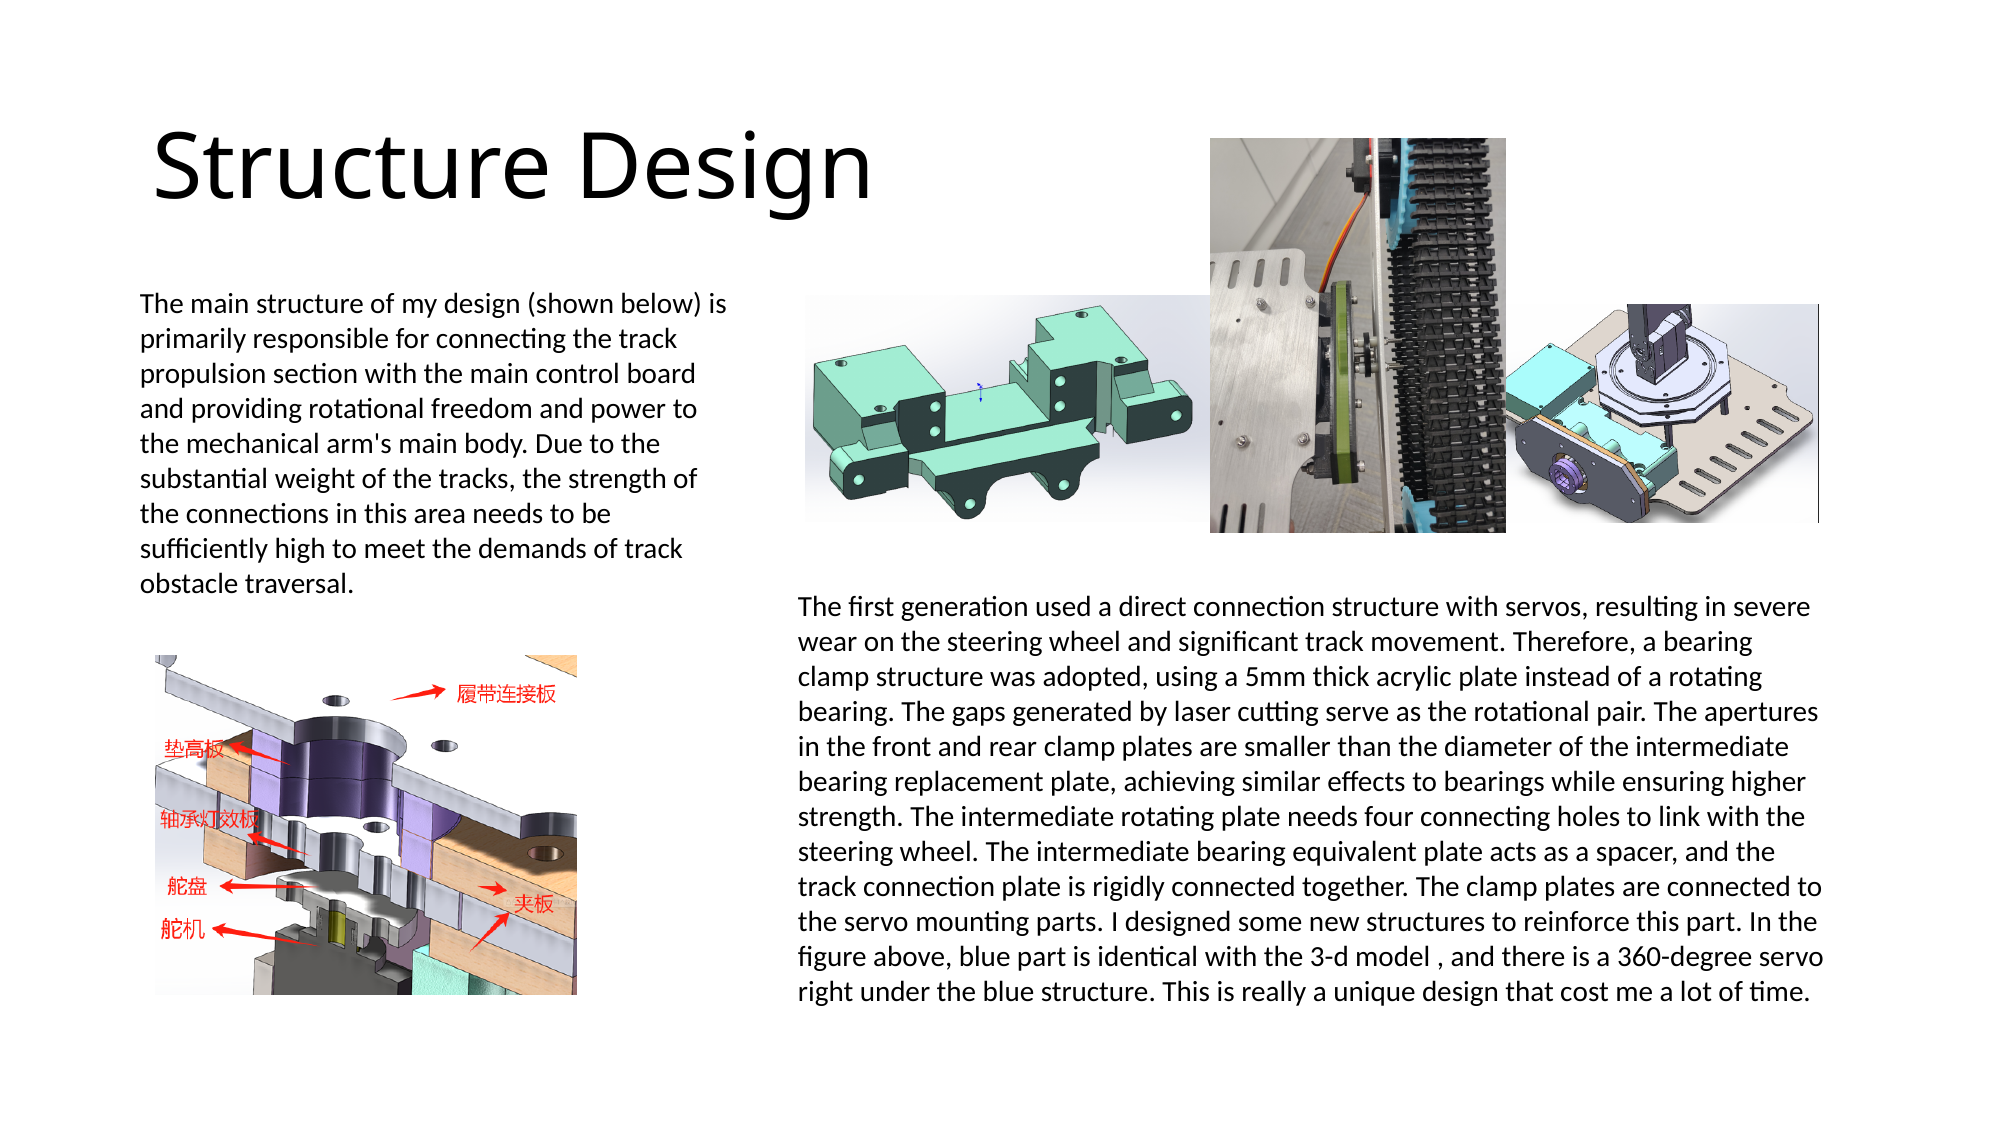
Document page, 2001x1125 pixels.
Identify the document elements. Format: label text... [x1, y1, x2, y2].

text_box The main structure of my design (shown below) is primarily responsible for connecting the track propulsion section with the main control board and providing rotational freedom and power to the mechanical arm's main body. Due to the substantial weight of the tracks, the strength of the connections in this area needs to be sufficiently high to meet the demands of track obstacle traversal. [124, 277, 754, 652]
picture [155, 655, 577, 995]
text_box The first generation used a direct connection structure with servos, resulting in severe wear on the steering wheel and significant track movement. Therefore, a bearing clamp structure was adopted, using a 5mm thick acrylic plate instead of a rotating bearing. The gaps generated by laser cutting serve as the rotational pair. The apertures in the front and rear clamp plates are smaller than the diameter of the intermediate bearing replacement plate, achieving similar effects to bearings while ensuring higher strength. The intermediate rotating plate needs four connecting holes to link with the steering wheel. The intermediate bearing equivalent plate acts as a spacer, and the track connection plate is rigidly connected together. The clamp plates are connected to the servo mounting parts. I designed some new structures to reinforce this part. In the figure above, blue part is identical with the 3-d model , and there is a 360-degree servo right under the blue structure. This is really a unique design that cost me a lot of time. [783, 580, 1845, 1060]
title Structure Design [137, 59, 1863, 278]
picture [805, 138, 1819, 533]
